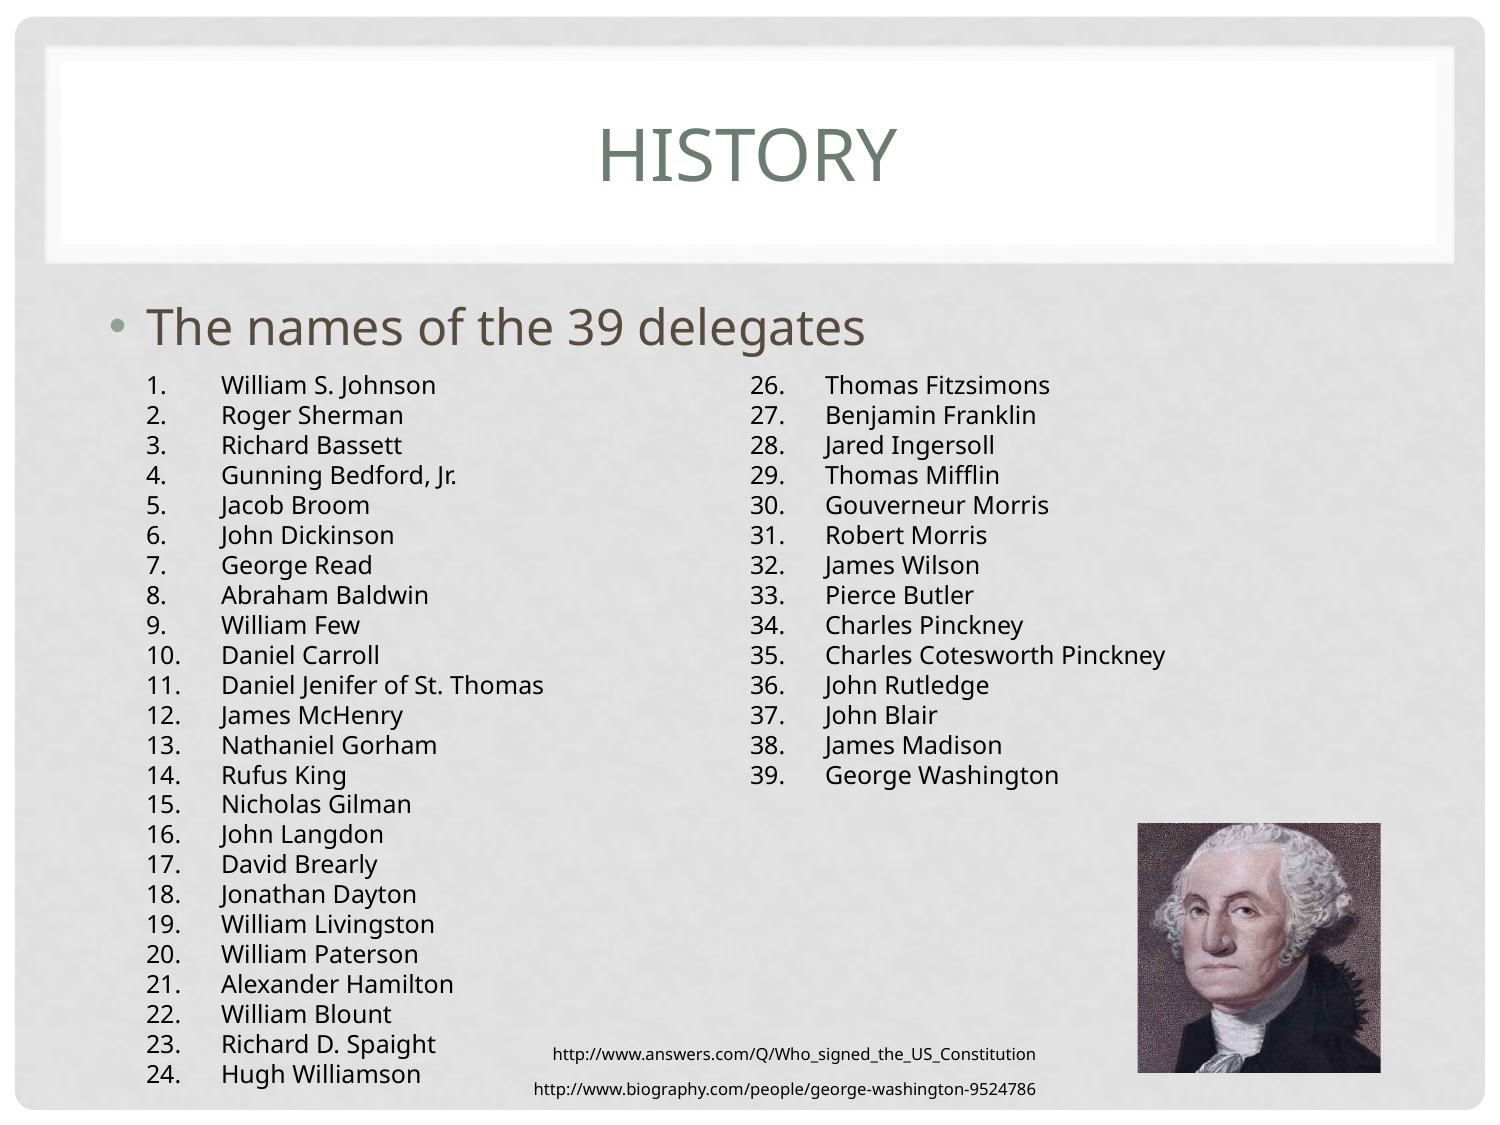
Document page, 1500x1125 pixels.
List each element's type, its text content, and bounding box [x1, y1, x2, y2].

text_box http://www.answers.com/Q/Who_signed_the_US_Constitution [537, 1036, 1053, 1071]
list The names of the 39 delegates [75, 287, 1425, 400]
text_box William S. Johnson Roger Sherman Richard Bassett Gunning Bedford, Jr. Jacob Broom John Dickinson George Read Abraham Baldwin William Few Daniel Carroll Daniel Jenifer of St. Thomas James McHenry Nathaniel Gorham Rufus King Nicholas Gilman John Langdon David Brearly Jonathan Dayton William Livingston William Paterson Alexander Hamilton William Blount Richard D. Spaight Hugh Williamson George Clymer Thomas Fitzsimons Benjamin Franklin Jared Ingersoll Thomas Mifflin Gouverneur Morris Robert Morris James Wilson Pierce Butler Charles Pinckney Charles Cotesworth Pinckney John Rutledge John Blair James Madison George Washington [112, 362, 1350, 1125]
text_box http://www.biography.com/people/george-washington-9524786 [518, 1071, 1132, 1107]
title history [69, 66, 1425, 238]
picture [1137, 823, 1381, 1073]
